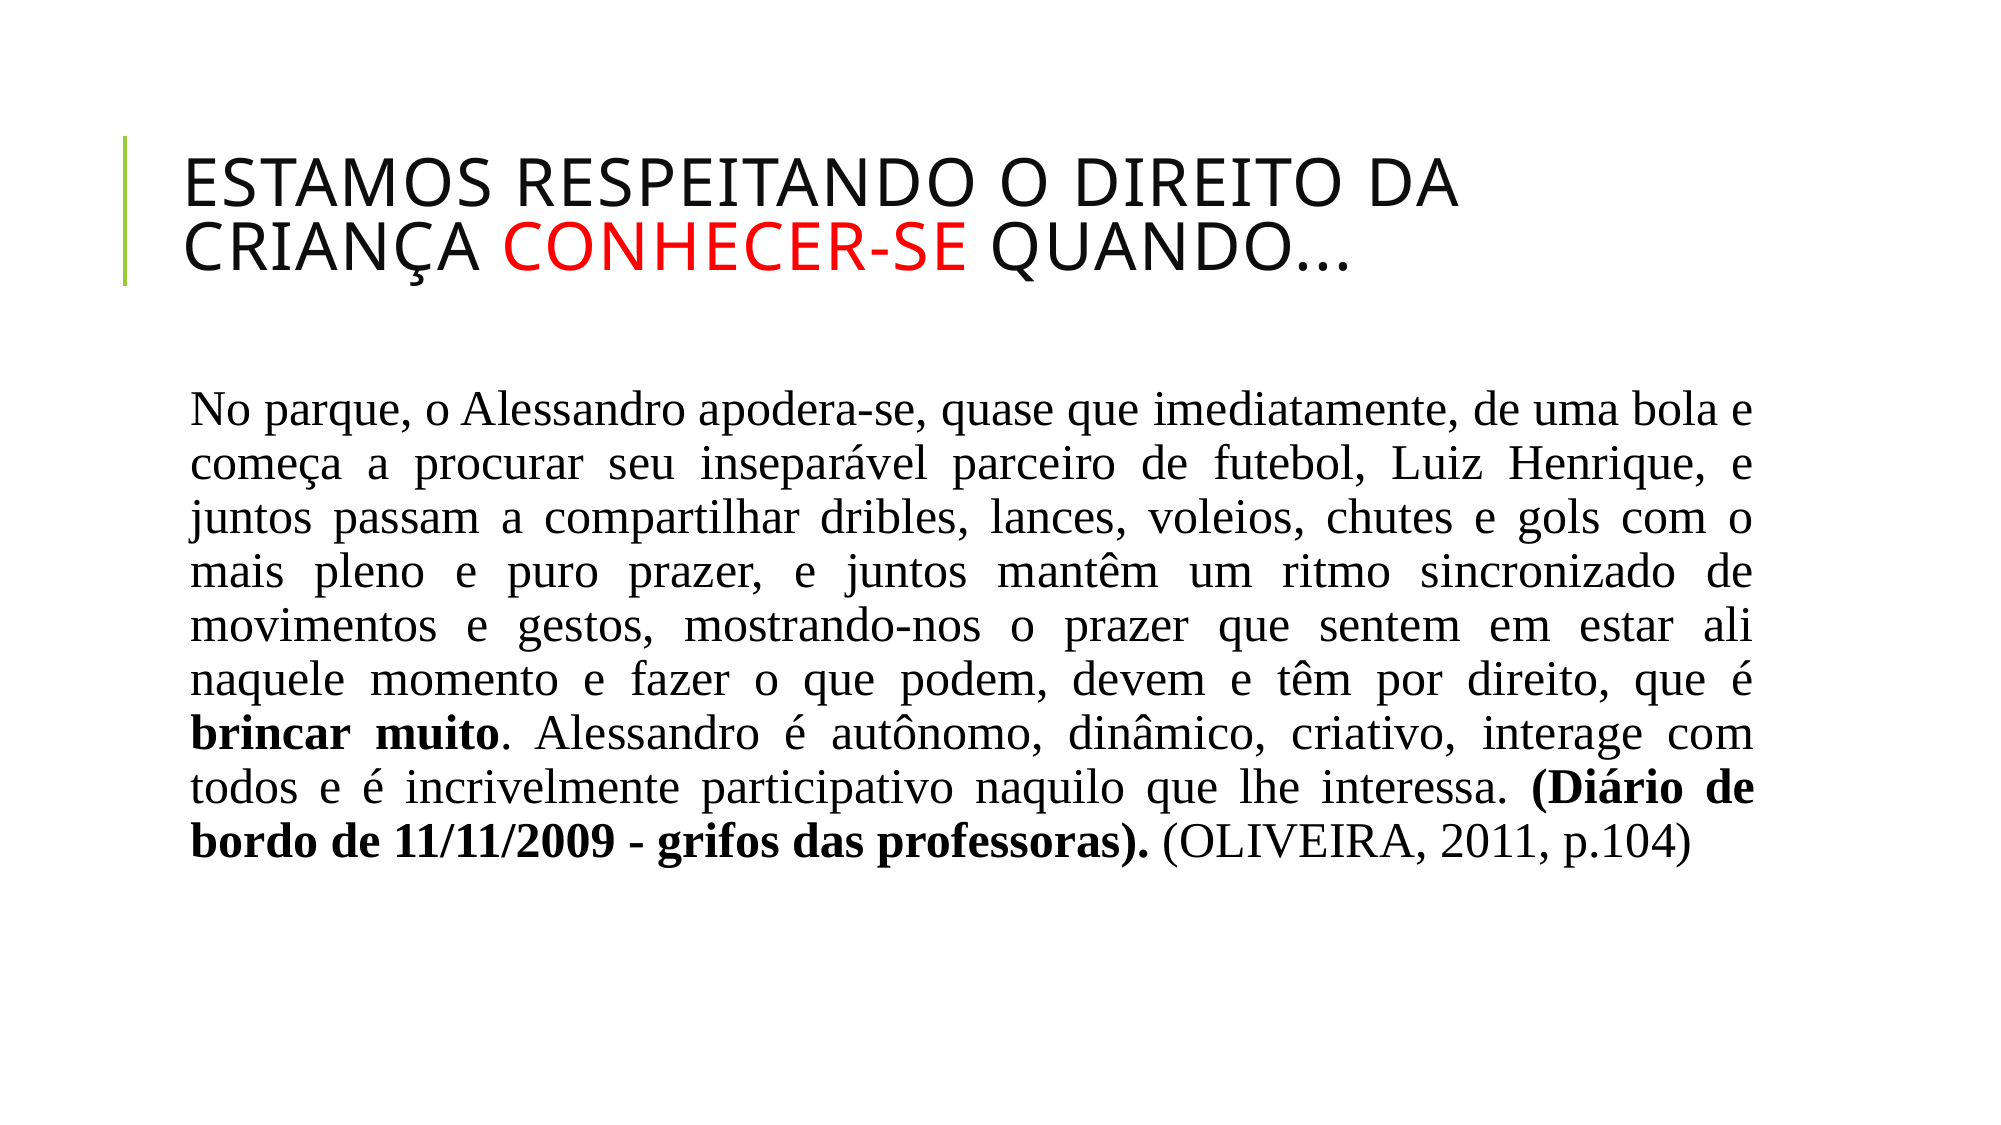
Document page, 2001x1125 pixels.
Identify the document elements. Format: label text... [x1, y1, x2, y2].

title ESTAMOS RESPEITANDO o DIREITO da criança conhecer-se QUANDO... [168, 96, 1763, 342]
list No parque, o Alessandro apodera-se, quase que imediatamente, de uma bola e começa a procurar seu inseparável parceiro de futebol, Luiz Henrique, e juntos passam a compartilhar dribles, lances, voleios, chutes e gols com o mais pleno e puro prazer, e juntos mantêm um ritmo sincronizado de movimentos e gestos, mostrando-nos o prazer que sentem em estar ali naquele momento e fazer o que podem, devem e têm por direito, que é brincar muito. Alessandro é autônomo, dinâmico, criativo, interage com todos e é incrivelmente participativo naquilo que lhe interessa. (Diário de bordo de 11/11/2009 - grifos das professoras). (OLIVEIRA, 2011, p.104) [168, 375, 1763, 1035]
